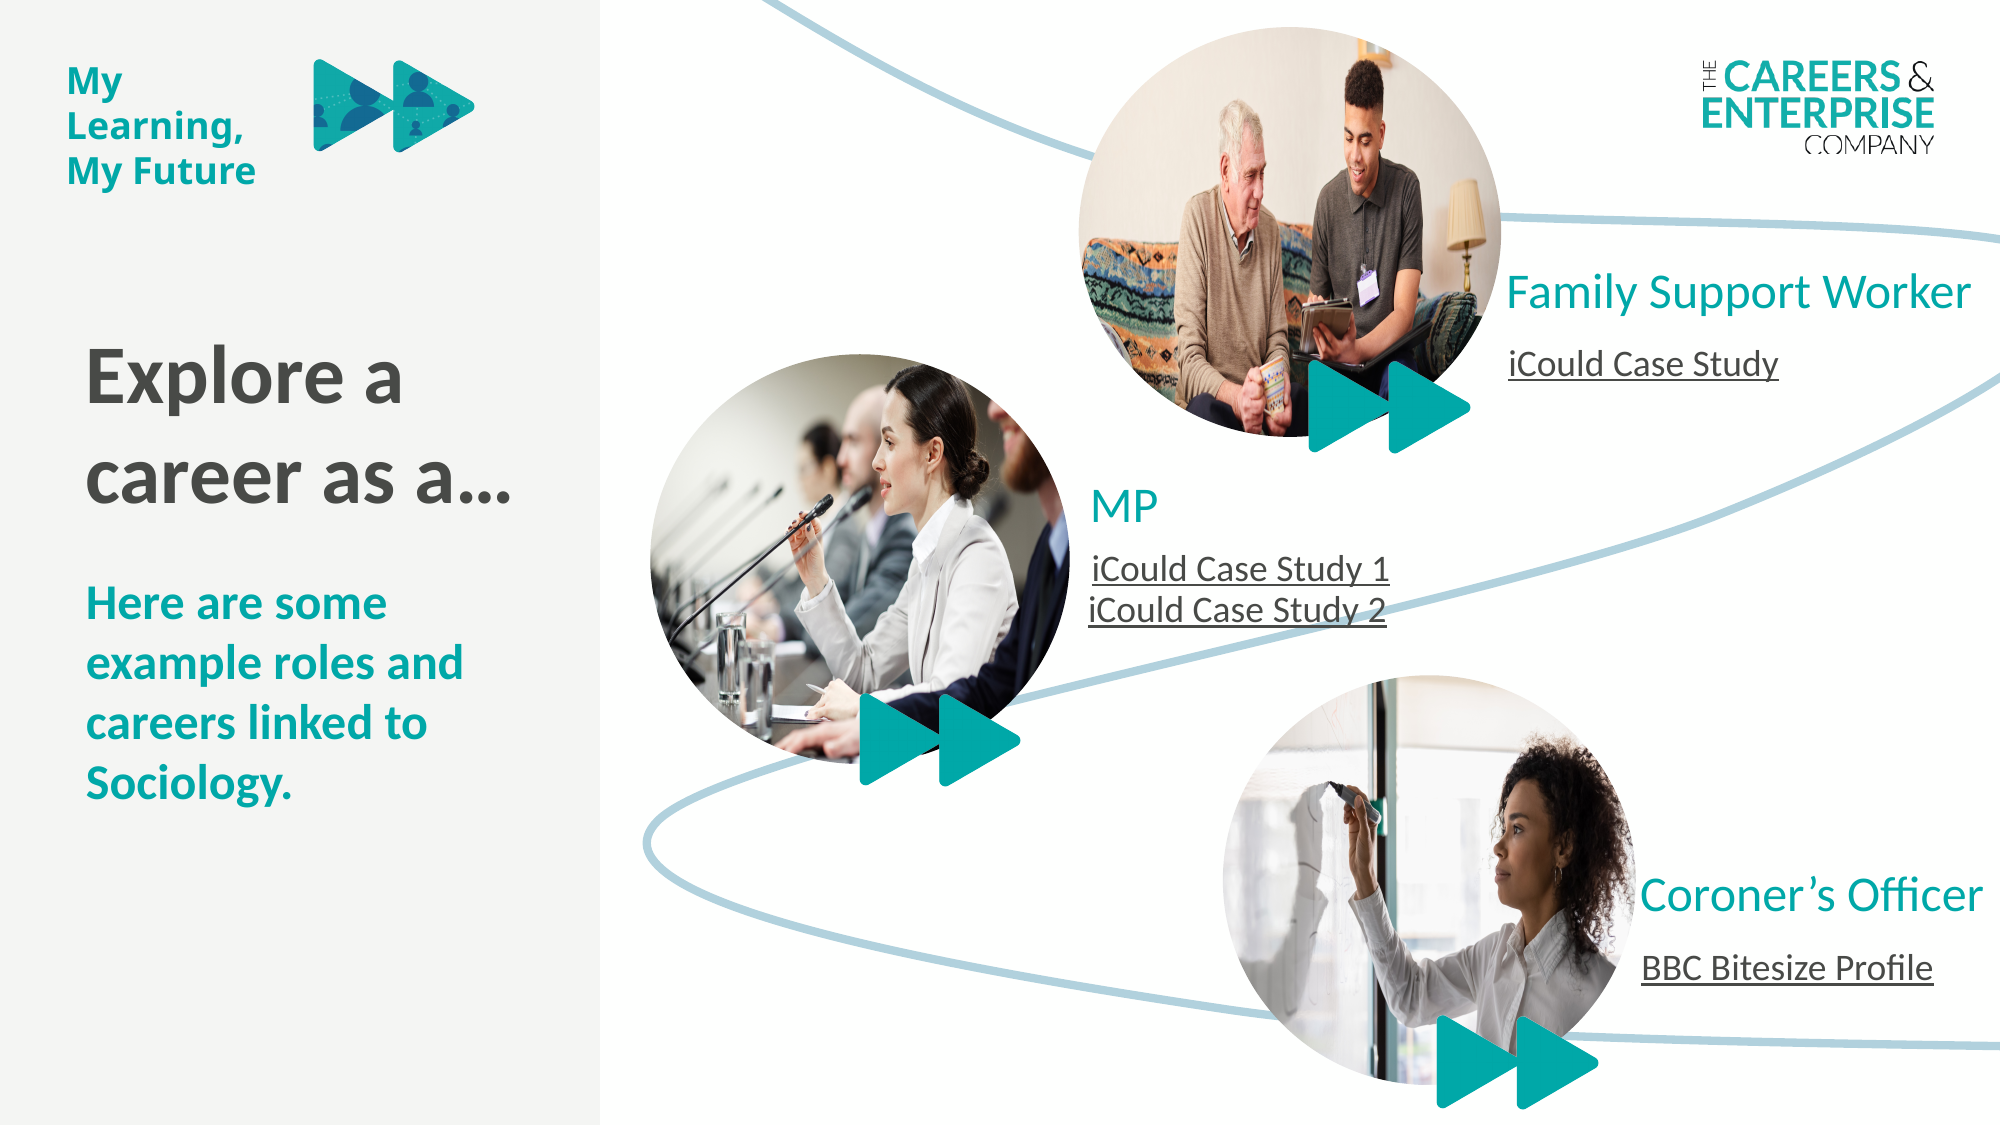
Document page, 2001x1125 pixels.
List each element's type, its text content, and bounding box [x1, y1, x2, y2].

text_box Family Support Worker [1502, 251, 1995, 327]
picture [1222, 675, 1636, 1117]
text_box MP [1075, 465, 1638, 541]
text_box BBC Bitesize Profile [1636, 935, 1949, 996]
text_box iCould Case Study 1 [1076, 536, 1406, 597]
text_box iCould Case Study [1502, 331, 1795, 392]
text_box [1636, 929, 2000, 1048]
picture [306, 53, 481, 160]
text_box Coroner’s Officer [1636, 853, 2000, 929]
picture [1078, 27, 1502, 461]
text_box [645, 215, 2000, 1010]
text_box iCould Case Study 2 [1073, 577, 1402, 638]
picture [650, 354, 1070, 794]
text_box Here are some example roles and careers linked to Sociology. [71, 562, 500, 818]
text_box Explore a career as a… [70, 313, 563, 528]
text_box [767, 0, 1078, 207]
